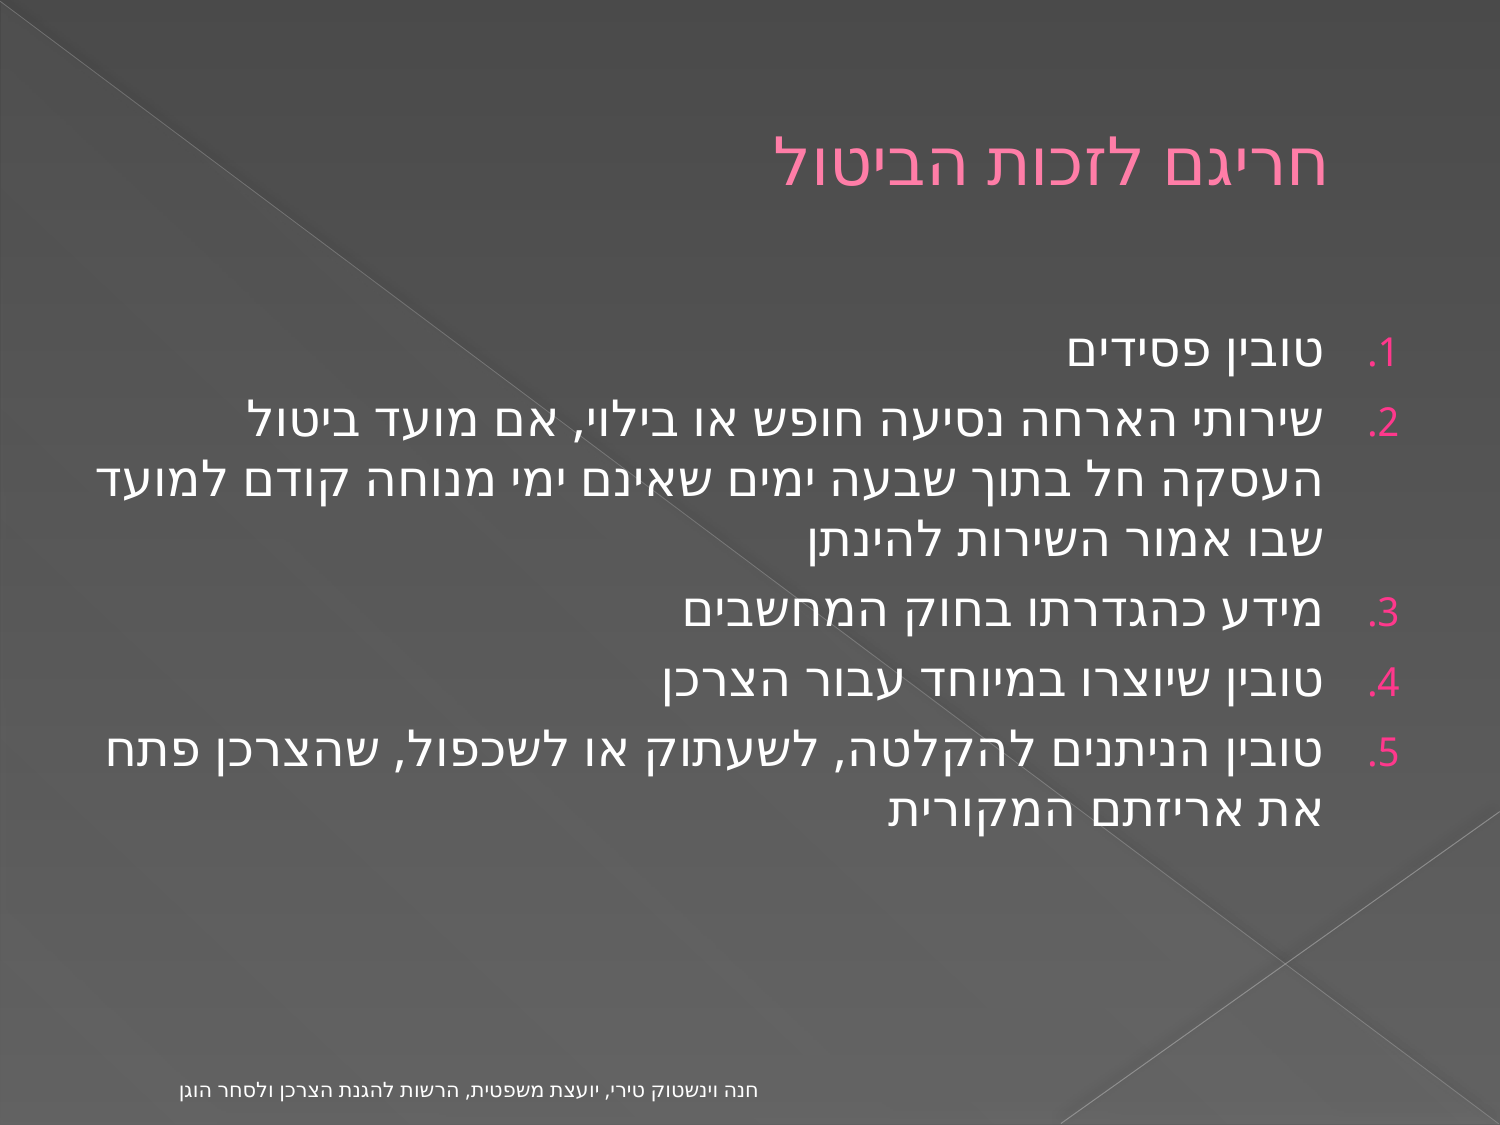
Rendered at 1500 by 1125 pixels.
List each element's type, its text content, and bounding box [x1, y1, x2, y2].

list טובין פסידים שירותי הארחה נסיעה חופש או בילוי, אם מועד ביטול העסקה חל בתוך שבעה ימים שאינם ימי מנוחה קודם למועד שבו אמור השירות להינתן מידע כהגדרתו בחוק המחשבים טובין שיוצרו במיוחד עבור הצרכן טובין הניתנים להקלטה, לשעתוק או לשכפול, שהצרכן פתח את אריזתם המקורית [75, 308, 1425, 1059]
footer חנה וינשטוק טירי, יועצת משפטית, הרשות להגנת הצרכן ולסחר הוגן [75, 1063, 774, 1113]
title חריגם לזכות הביטול [75, 43, 1425, 274]
